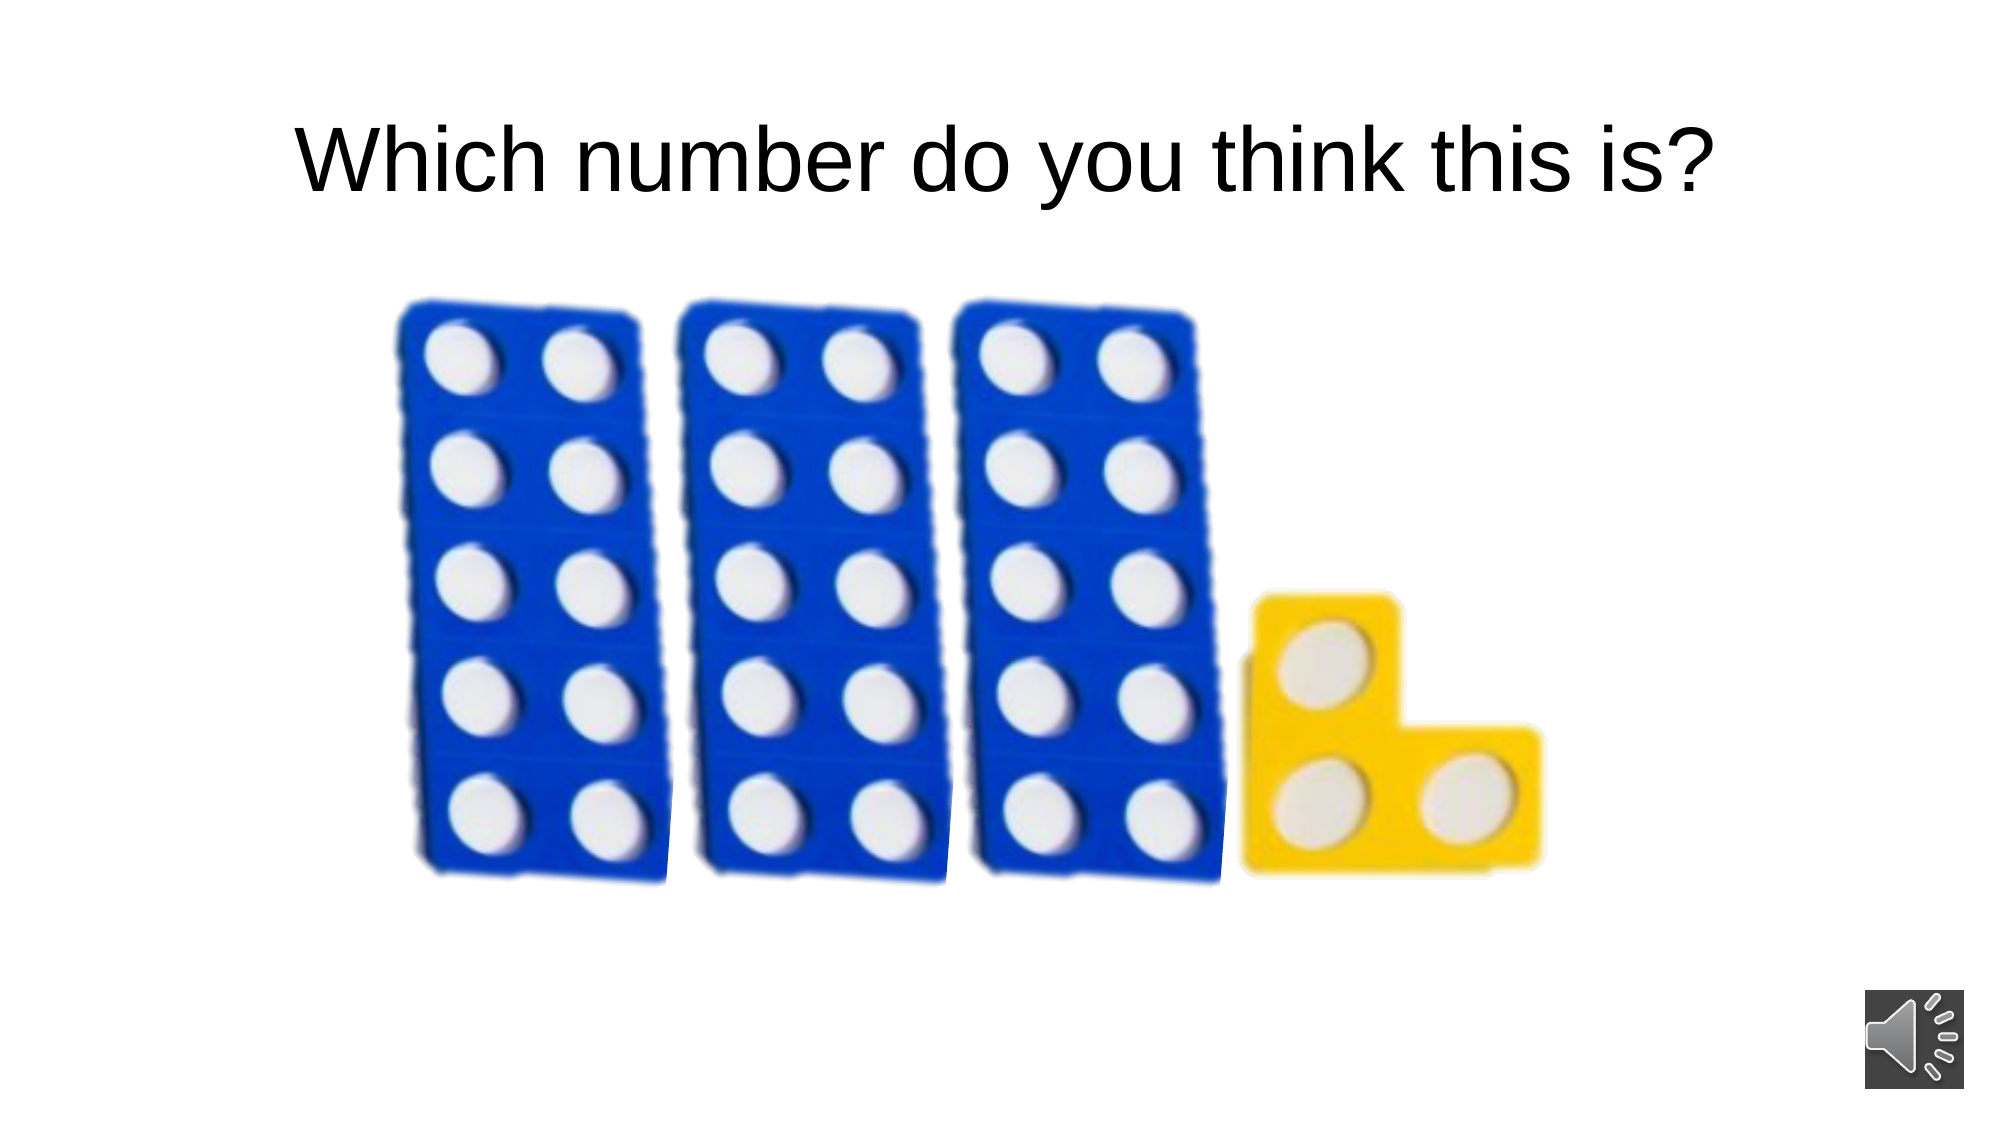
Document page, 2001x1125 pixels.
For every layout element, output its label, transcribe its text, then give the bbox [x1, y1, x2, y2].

picture [317, 166, 1590, 962]
title Which number do you think this is? [61, 90, 1953, 219]
picture [1864, 989, 1965, 1090]
